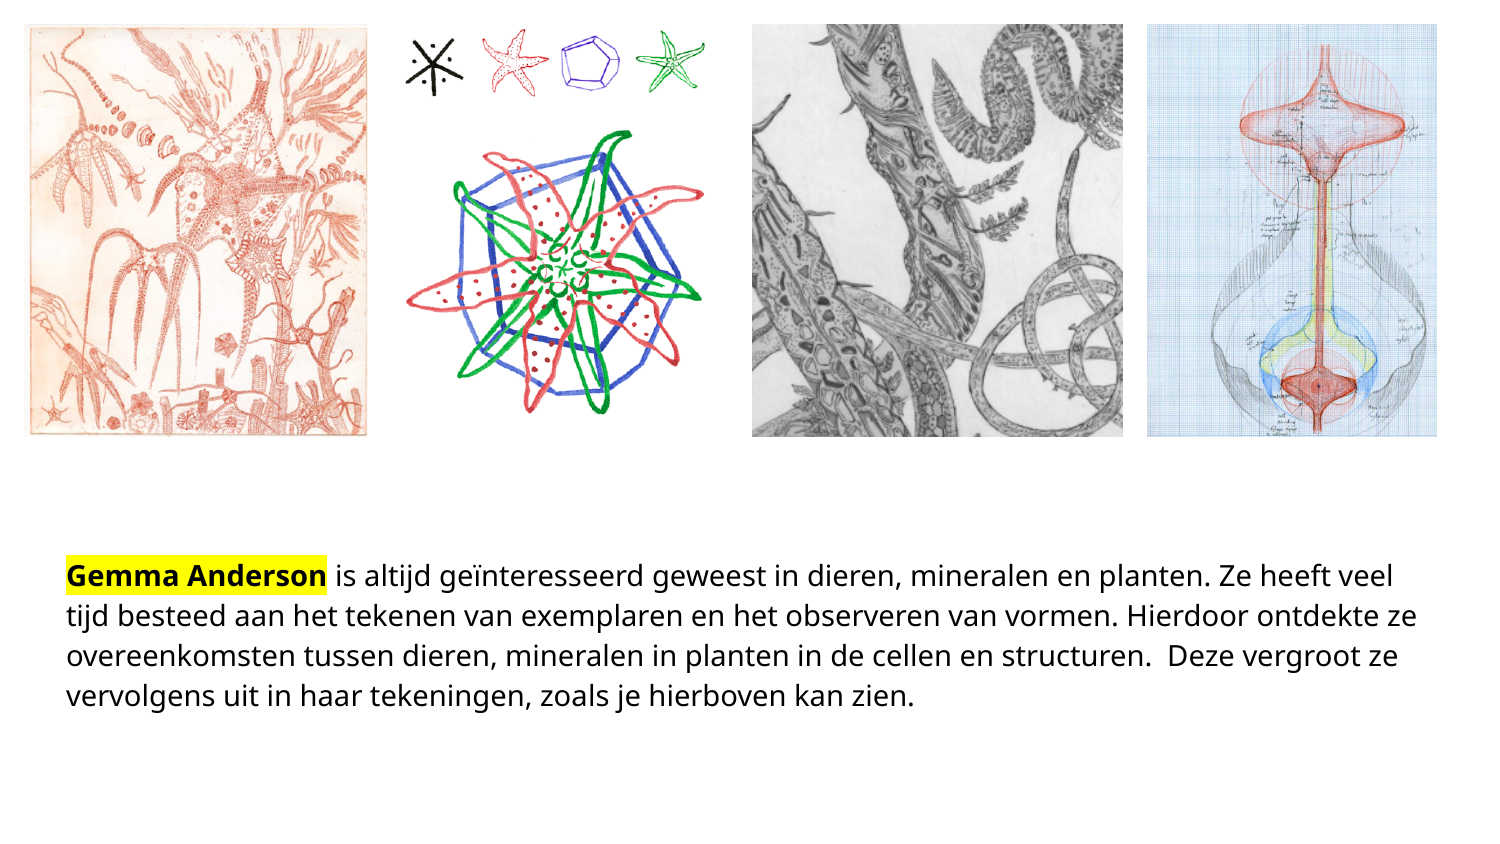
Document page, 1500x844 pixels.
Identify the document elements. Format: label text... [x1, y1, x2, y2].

picture [1147, 24, 1438, 437]
picture [24, 24, 368, 437]
picture [392, 24, 728, 437]
list Gemma Anderson is altijd geïnteresseerd geweest in dieren, mineralen en planten. Ze heeft veel tijd besteed aan het tekenen van exemplaren en het observeren van vormen. Hierdoor ontdekte ze overeenkomsten tussen dieren, mineralen in planten in de cellen en structuren. Deze vergroot ze vervolgens uit in haar tekeningen, zoals je hierboven kan zien. [51, 461, 1449, 831]
picture [751, 24, 1124, 437]
